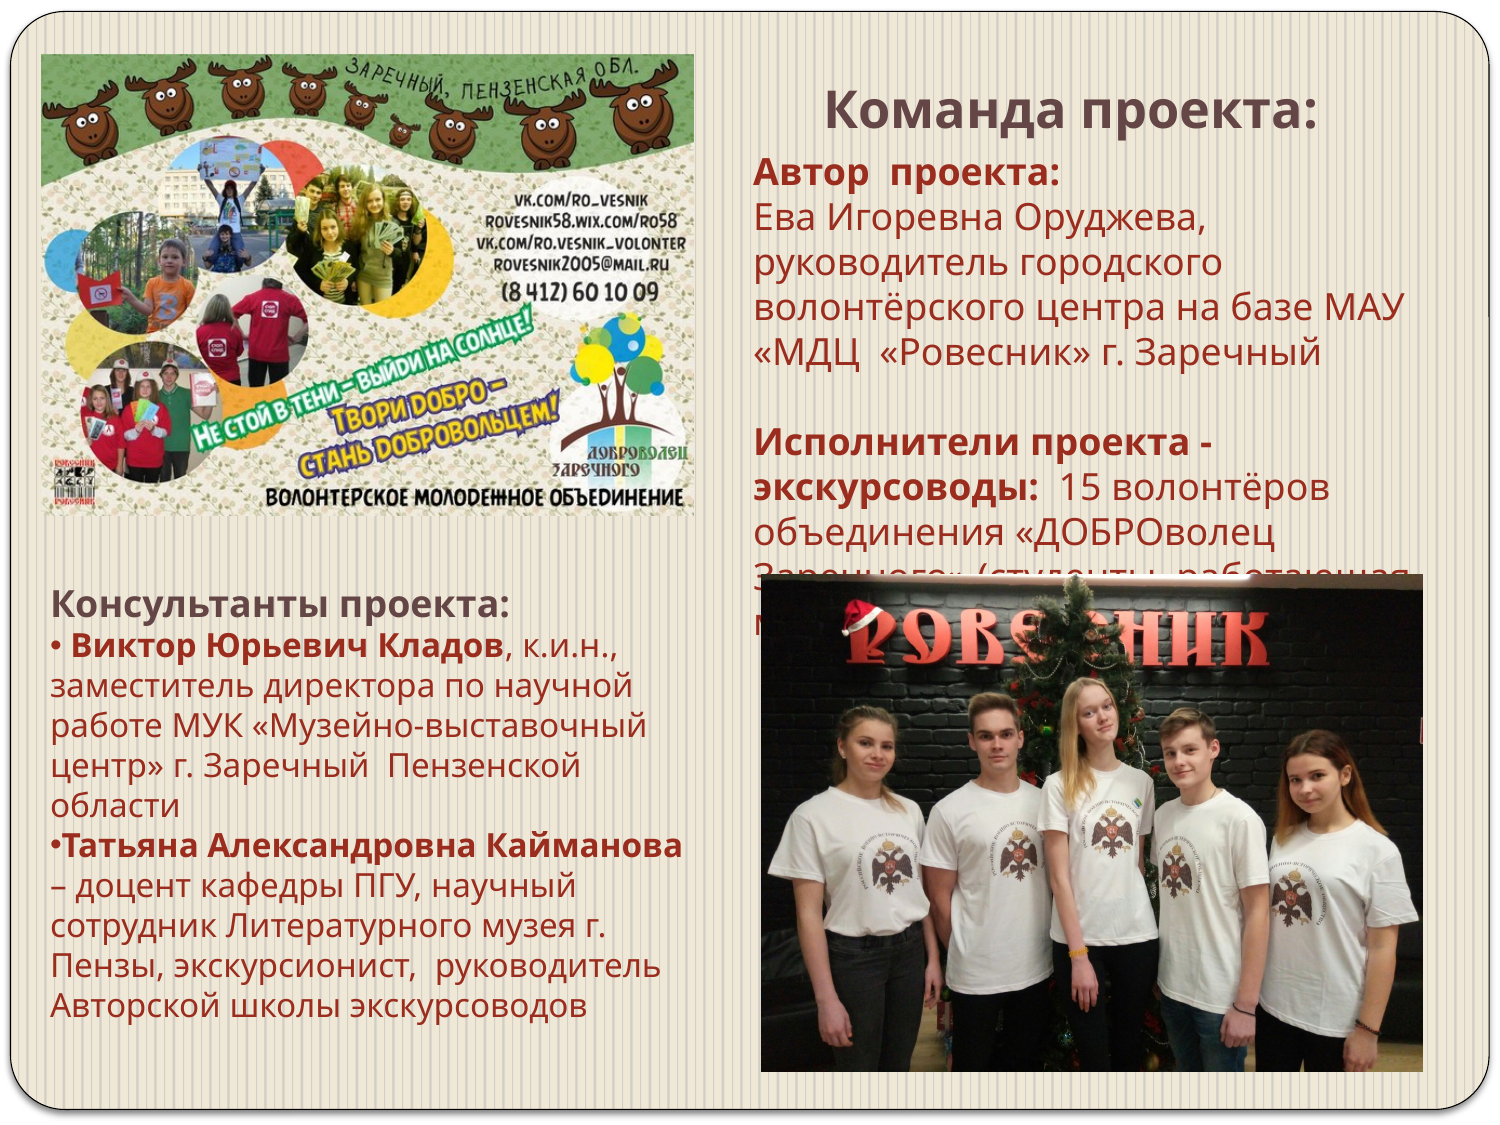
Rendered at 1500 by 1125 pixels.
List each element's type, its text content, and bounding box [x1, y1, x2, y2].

picture [761, 573, 1423, 1072]
title Команда проекта: [809, 42, 1424, 140]
text_box Консультанты проекта: Виктор Юрьевич Кладов, к.и.н., заместитель директора по научной работе МУК «Музейно-выставочный центр» г. Заречный Пензенской области Татьяна Александровна Кайманова – доцент кафедры ПГУ, научный сотрудник Литературного музея г. Пензы, экскурсионист, руководитель Авторской школы экскурсоводов [35, 527, 715, 1077]
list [41, 54, 694, 516]
text_box Автор проекта: Ева Игоревна Оруджева, руководитель городского волонтёрского центра на базе МАУ «МДЦ «Ровесник» г. Заречный Исполнители проекта -экскурсоводы: 15 волонтёров объединения «ДОБРОволец Заречного» (студенты, работающая молодёжь от 18 до 26 лет) [738, 140, 1465, 651]
